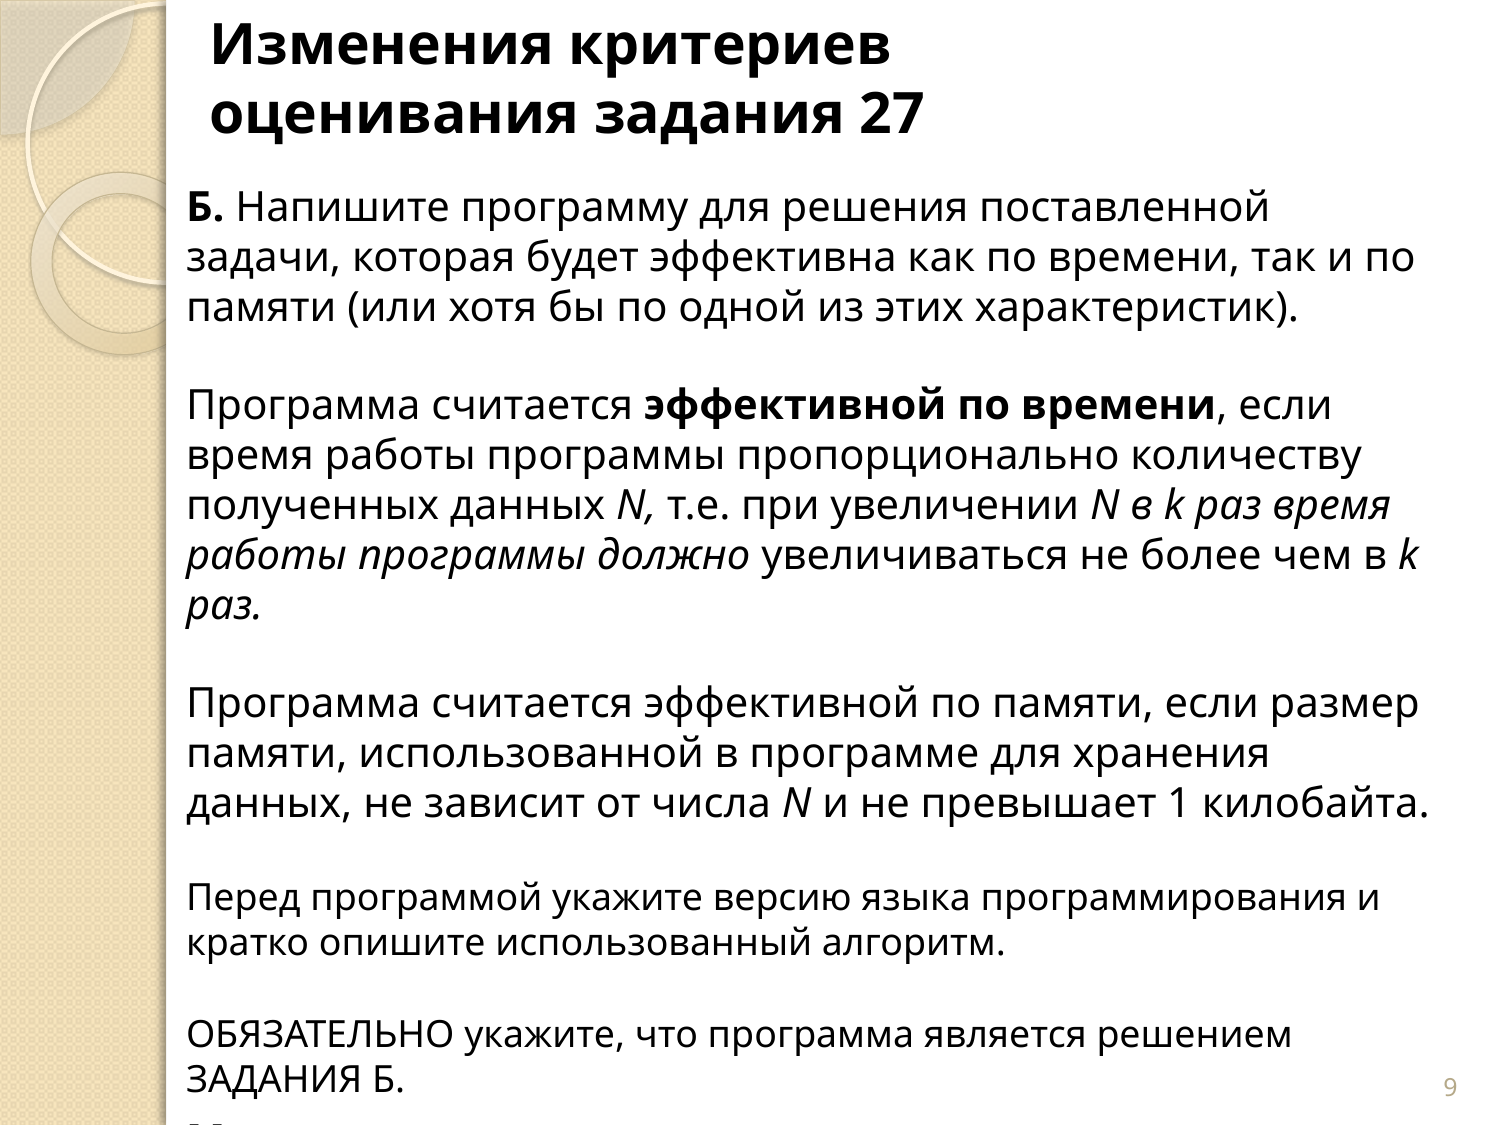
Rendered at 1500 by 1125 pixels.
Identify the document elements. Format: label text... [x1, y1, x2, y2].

title Изменения критериев оценивания задания 27 [194, 0, 1161, 153]
slide_number 9 [1413, 1034, 1488, 1113]
list Б. Напишите программу для решения поставленной задачи, которая будет эффективна как по времени, так и по памяти (или хотя бы по одной из этих характеристик). Программа считается эффективной по времени, если время работы программы пропорционально количеству полученных данных N, т.е. при увеличении N в k раз время работы программы должно увеличиваться не более чем в k раз. Программа считается эффективной по памяти, если размер памяти, использованной в программе для хранения данных, не зависит от числа N и не превышает 1 килобайта. Перед программой укажите версию языка программирования и кратко опишите использованный алгоритм. ОБЯЗАТЕЛЬНО укажите, что программа является решением ЗАДАНИЯ Б. Максимальная оценка за правильную программу, эффективную по времени и по памяти, равна 4 баллам. [171, 172, 1448, 1064]
